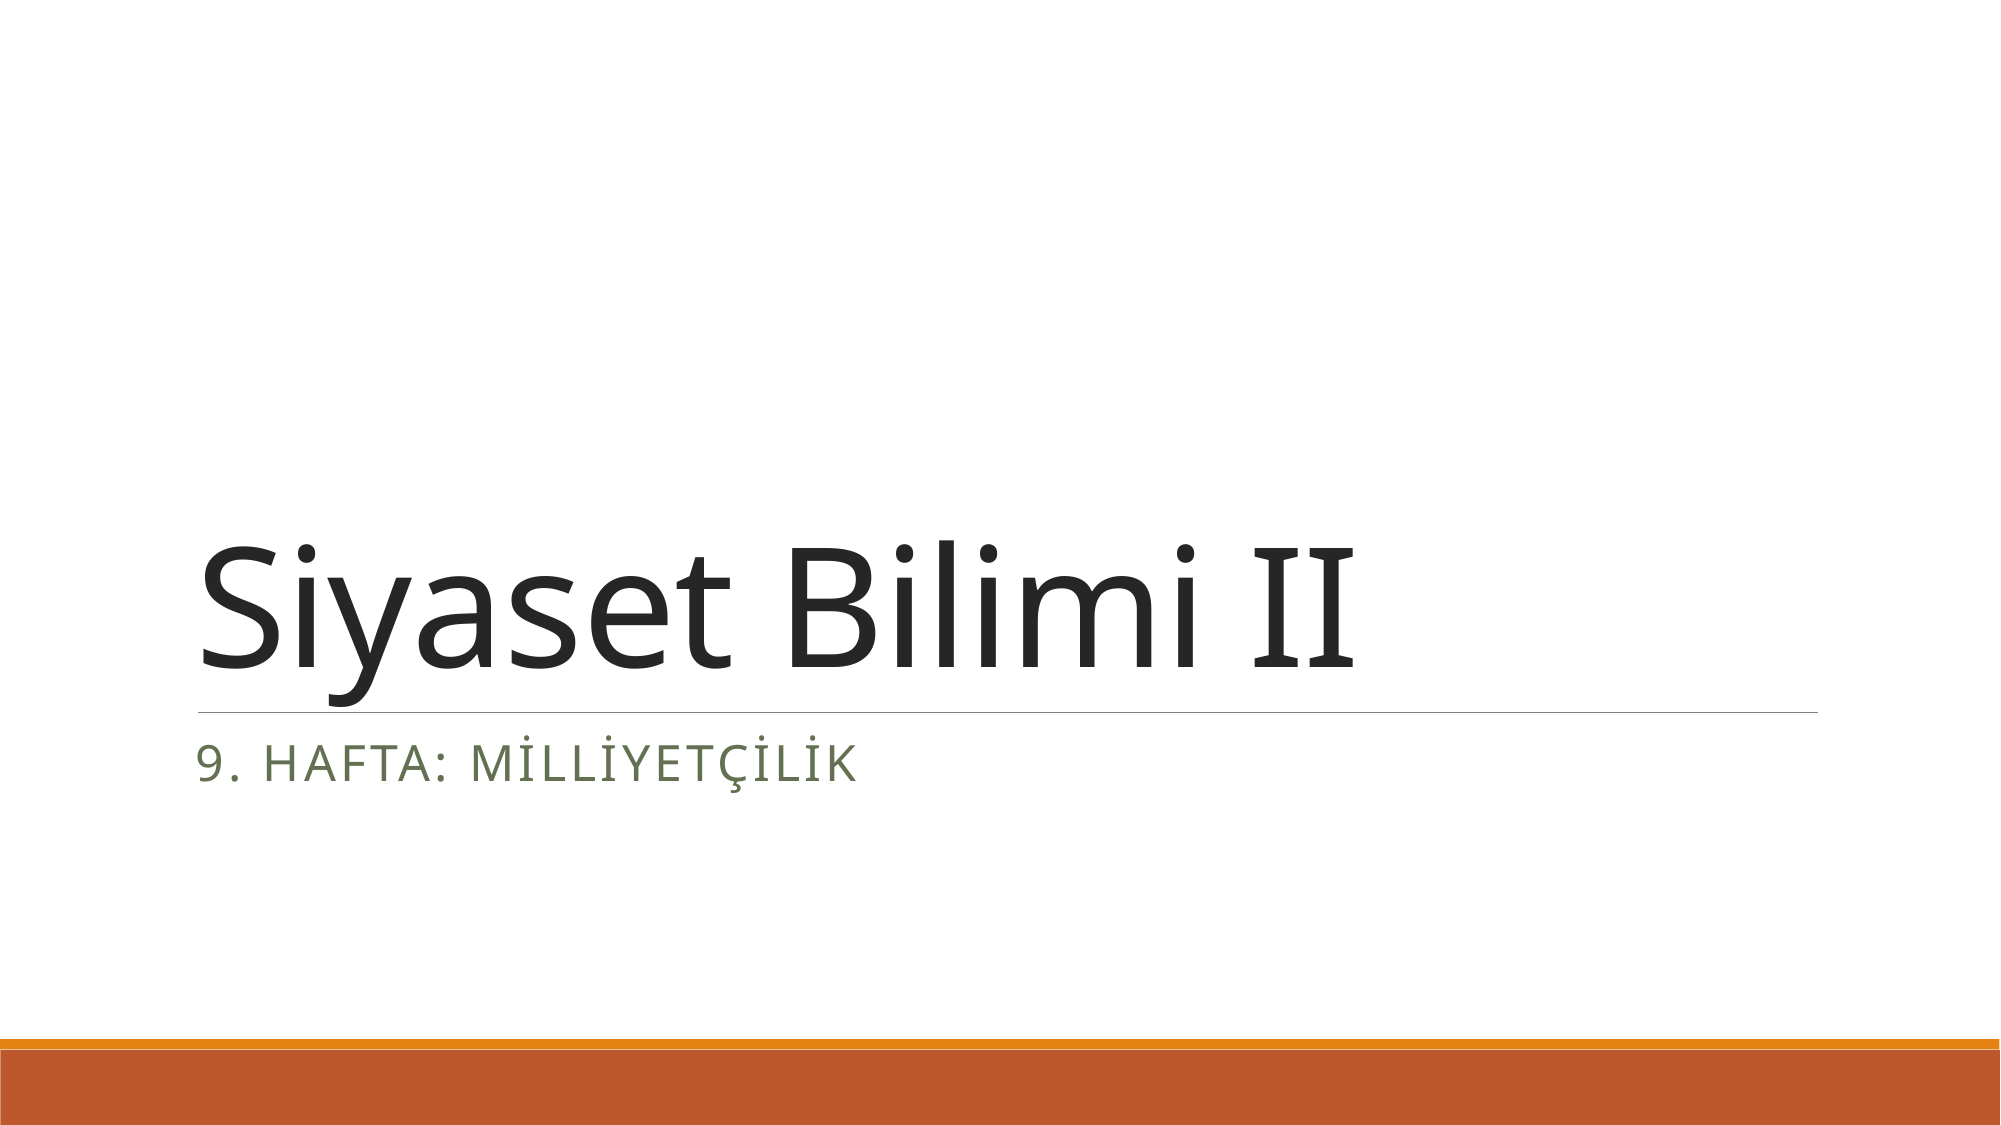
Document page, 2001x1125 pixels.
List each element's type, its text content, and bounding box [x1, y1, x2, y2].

subtitle 9. Hafta: milliyetçilik [180, 730, 1831, 919]
title Siyaset Bilimi II [180, 124, 1830, 710]
